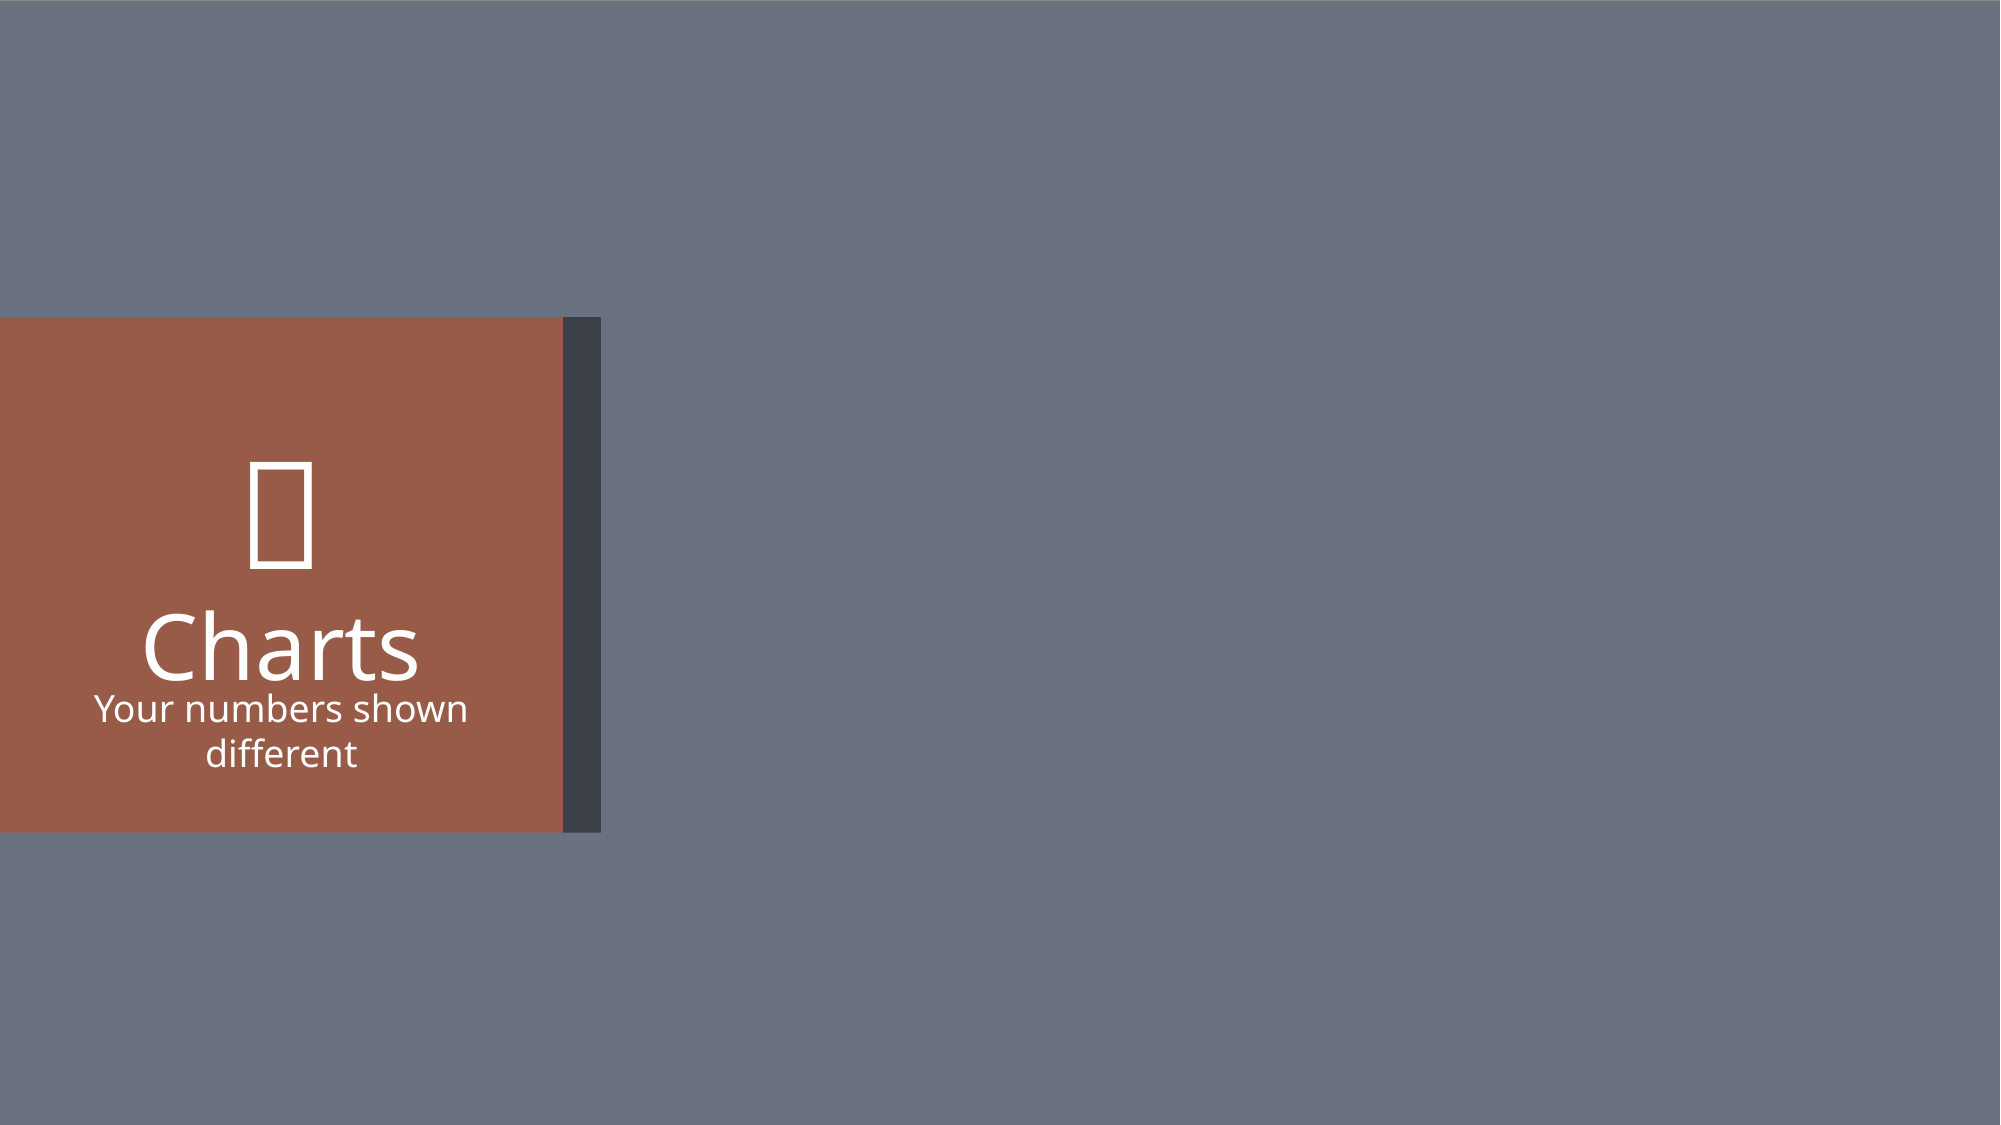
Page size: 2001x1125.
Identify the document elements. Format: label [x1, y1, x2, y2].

text_box [0, 0, 2000, 1125]
